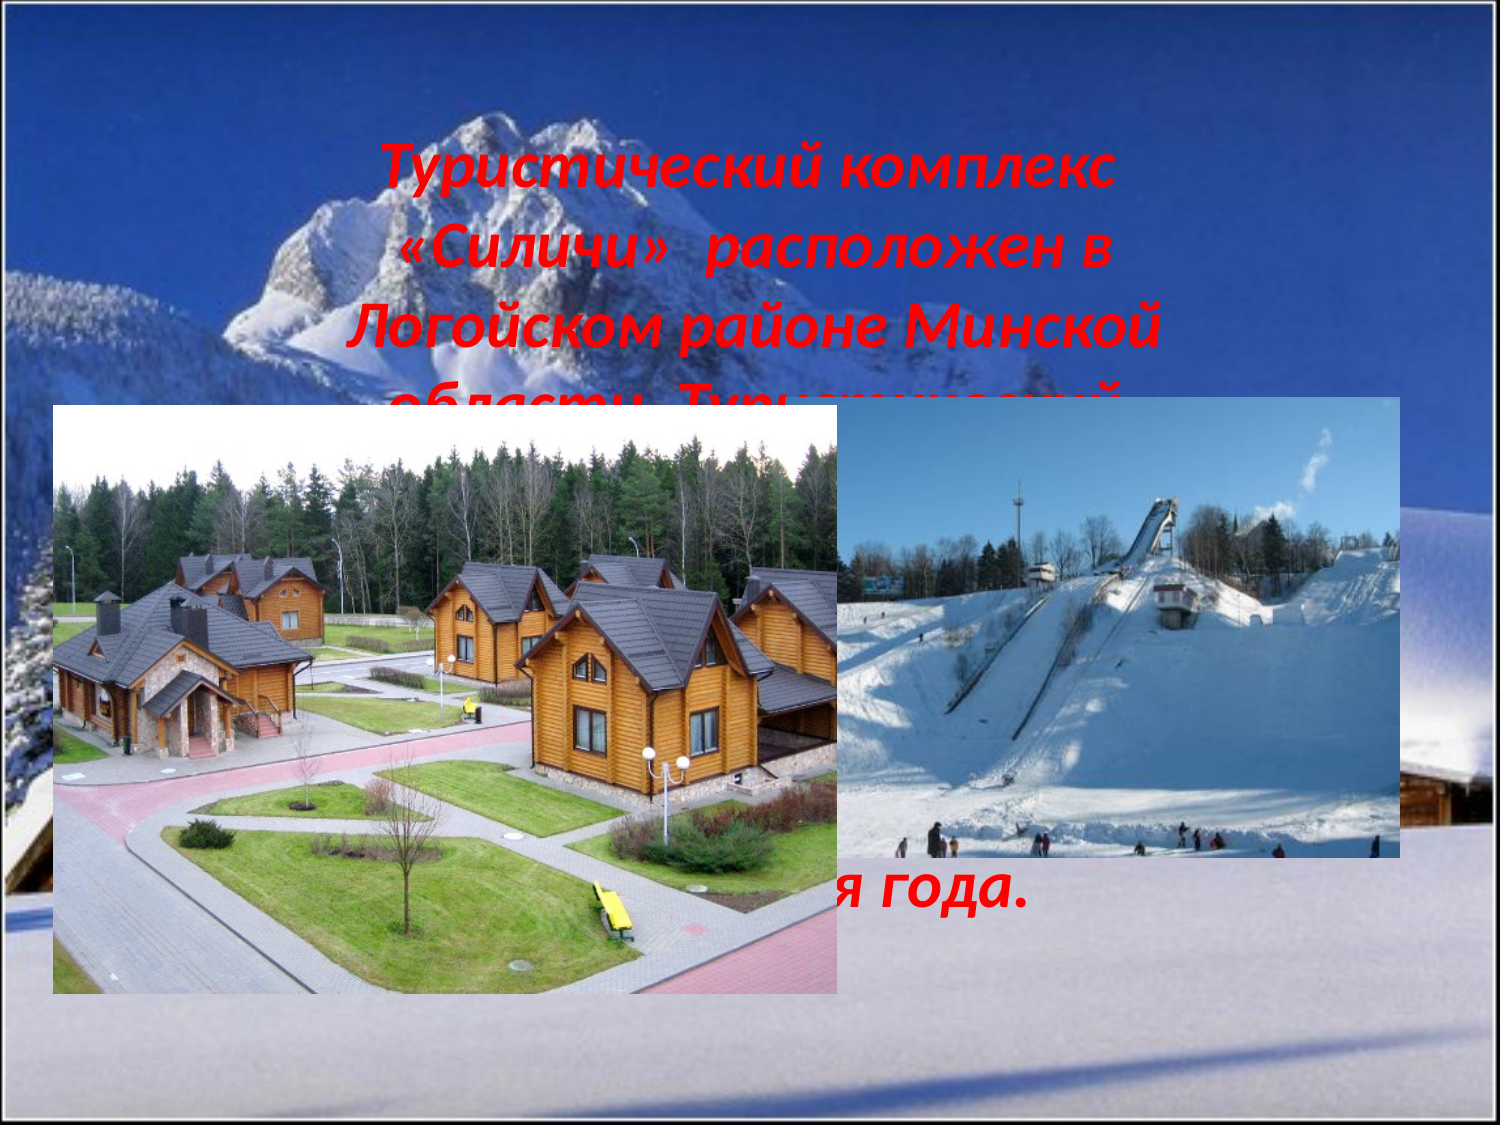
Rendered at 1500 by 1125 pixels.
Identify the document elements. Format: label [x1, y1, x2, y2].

list [0, 0, 1500, 1125]
picture [52, 396, 1400, 994]
